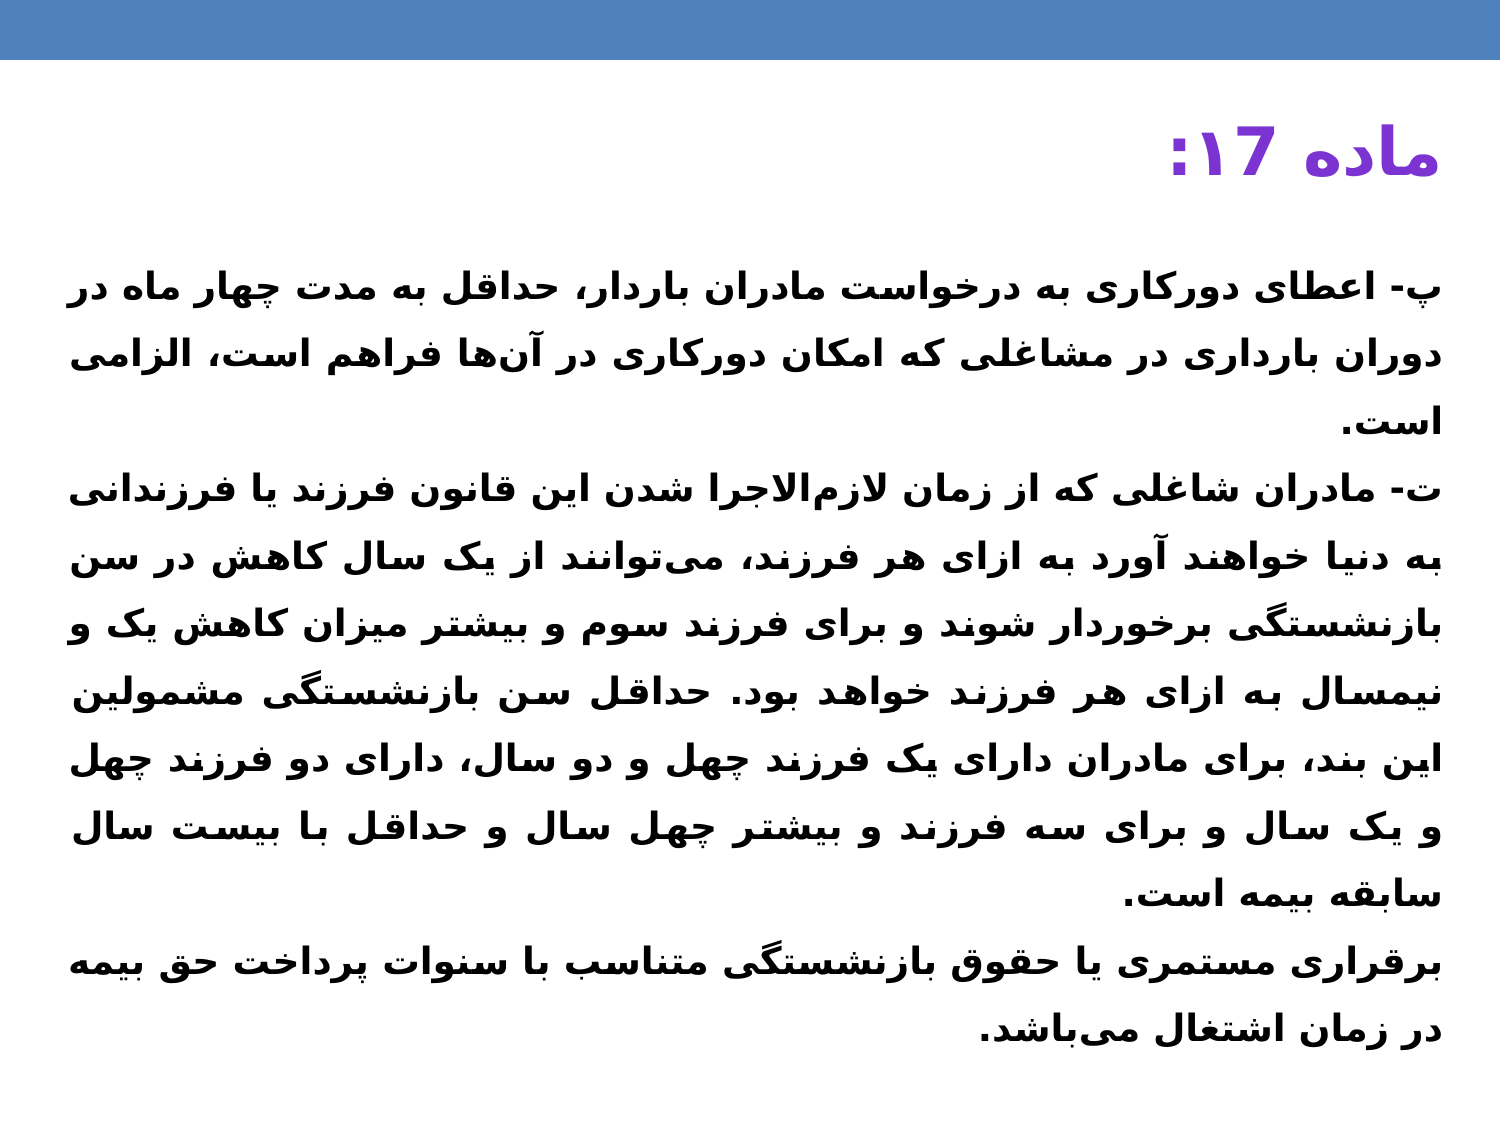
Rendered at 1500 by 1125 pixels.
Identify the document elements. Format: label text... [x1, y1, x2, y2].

text_box ماده ۱7: پ- اعطای دورکاری به درخواست مادران باردار، حداقل به مدت چهار ماه در دوران بارداری در مشاغلی که امکان دورکاری در آن‌ها فراهم است، الزامی است. ت- مادران شاغلی که از زمان لازم‌الاجرا شدن این قانون فرزند یا فرزندانی به دنیا خواهند آورد به ازای هر فرزند، می‌توانند از یک سال کاهش در سن بازنشستگی برخوردار شوند و برای فرزند سوم و بیشتر میزان کاهش یک و نیمسال به ازای هر فرزند خواهد بود. حداقل سن بازنشستگی مشمولین این بند، برای مادران دارای یک فرزند چهل و دو سال، دارای دو فرزند چهل و یک سال و برای سه فرزند و بیشتر چهل سال و حداقل با بیست سال سابقه بیمه است. برقراری مستمری یا حقوق بازنشستگی متناسب با سنوات پرداخت حق بیمه در زمان اشتغال می‌باشد. تبصره- بار مالی اجرای این ماده از محل منابع حاصل از اجرای ماده (۷۲) این قانون در ردیف خاصی در بودجه سنواتی پیش‌بینی و به سازمان تأمین اجتماعی و سایر صندوق‌های بازنشستگی تخصیص داده می‌شود. [53, 101, 1459, 1125]
